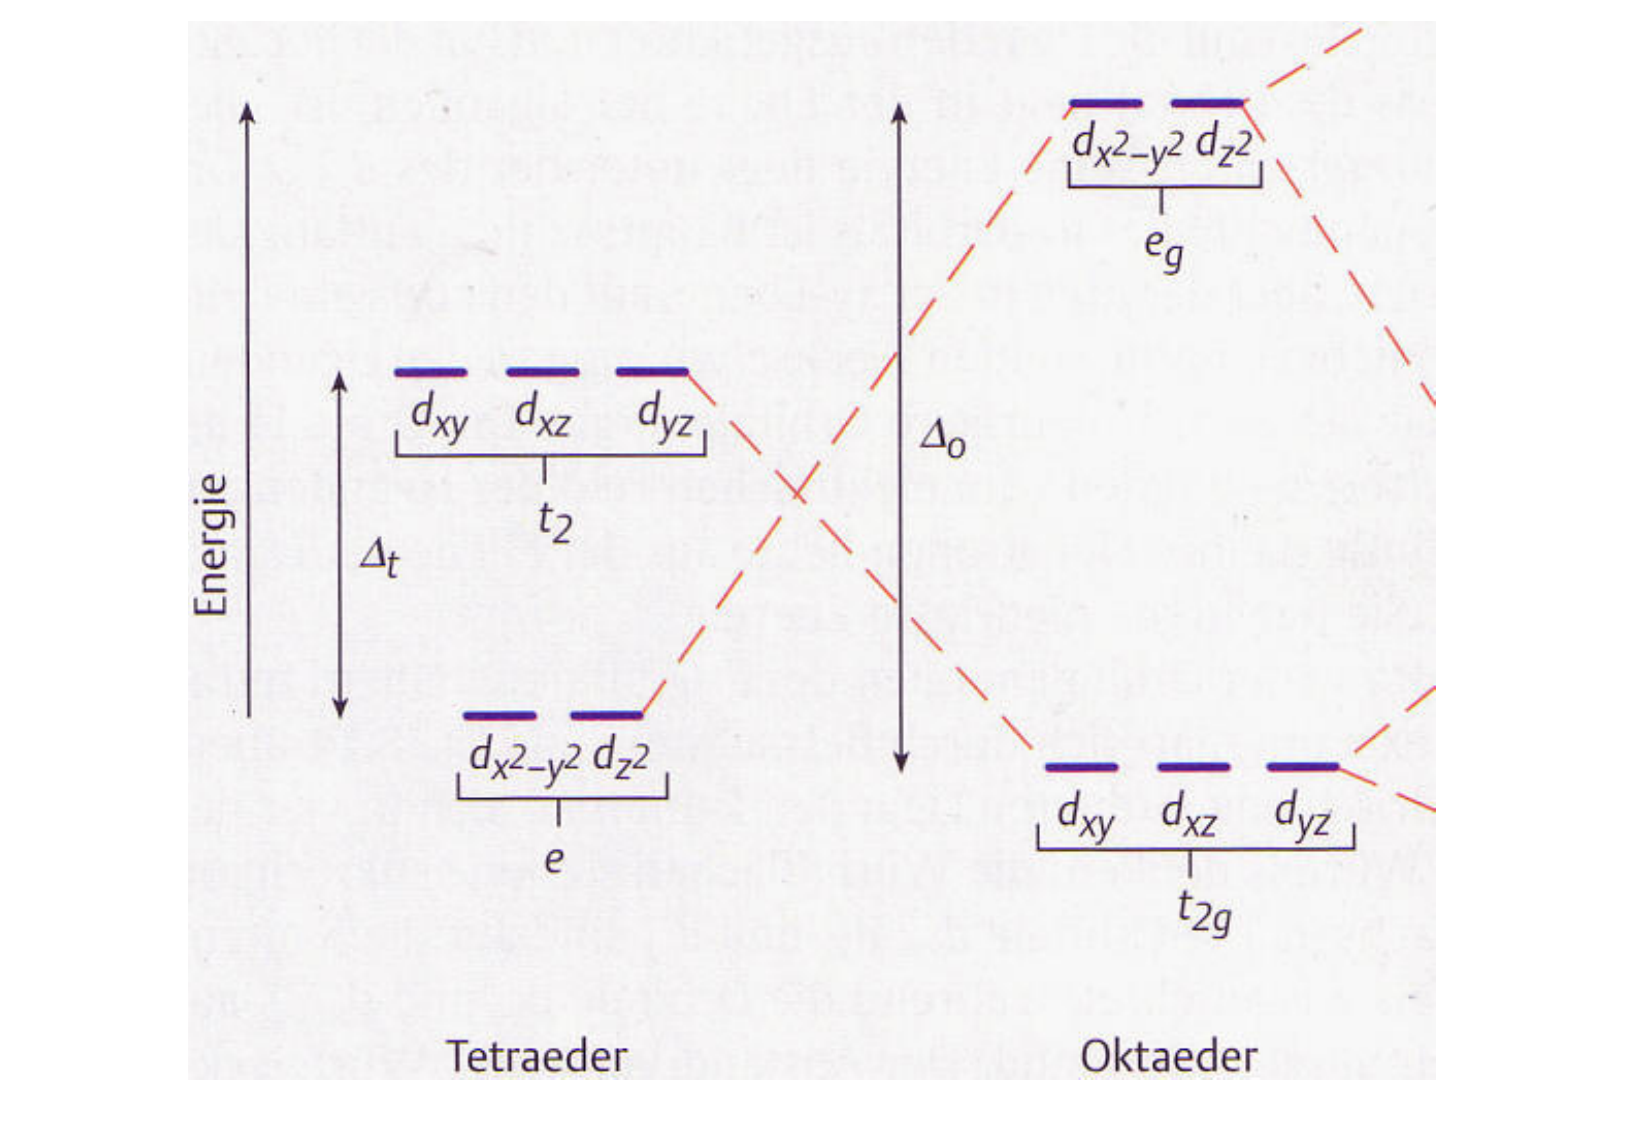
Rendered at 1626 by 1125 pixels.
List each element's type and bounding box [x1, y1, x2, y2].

picture [188, 21, 1436, 1080]
